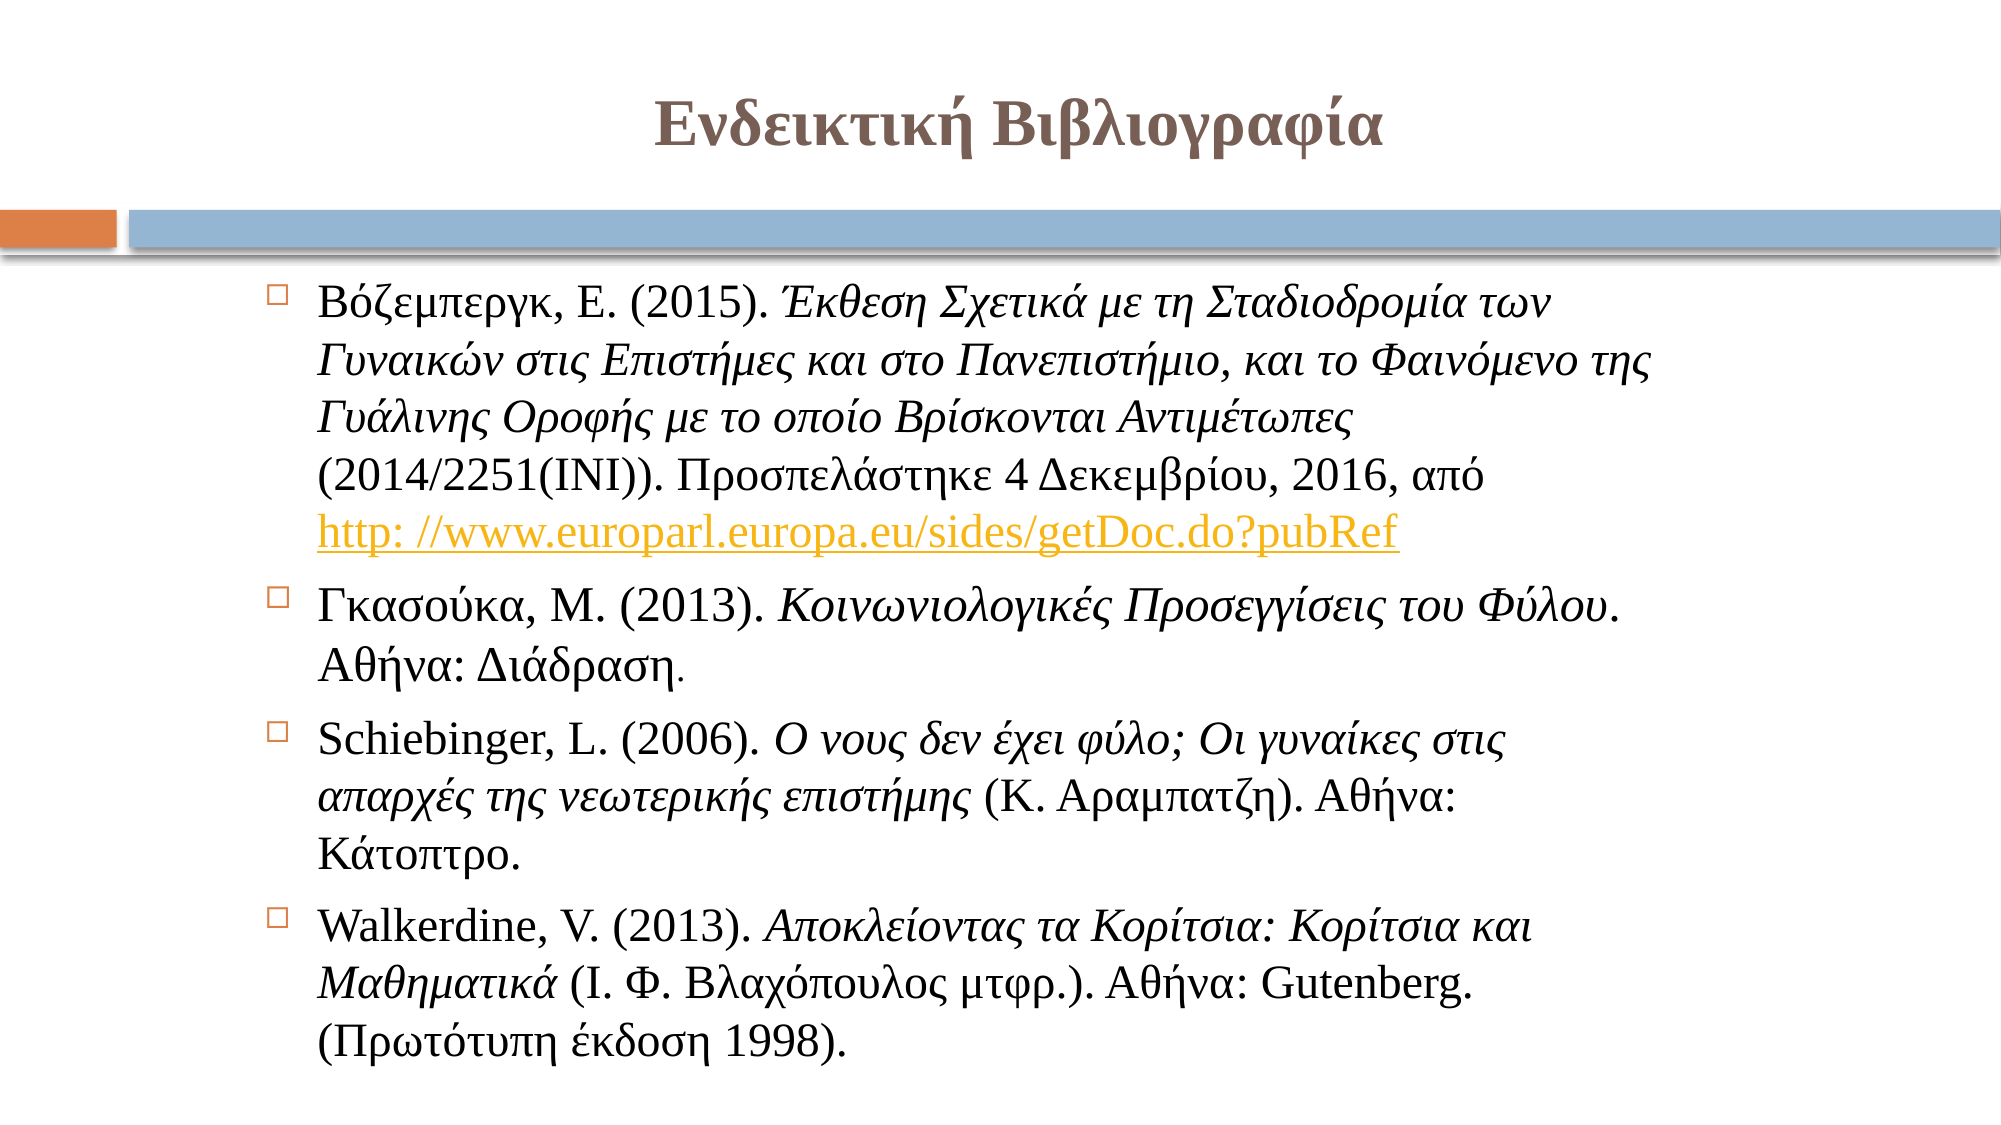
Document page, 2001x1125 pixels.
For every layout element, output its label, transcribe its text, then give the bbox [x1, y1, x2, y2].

list Βόζεμπεργκ, Ε. (2015). Έκθεση Σχετικά με τη Σταδιοδρομία των Γυναικών στις Επιστήμες και στο Πανεπιστήμιο, και το Φαινόμενο της Γυάλινης Οροφής με το οποίο Βρίσκονται Αντιμέτωπες (2014/2251(INI)). Προσπελάστηκε 4 Δεκεμβρίου, 2016, από http: //www.europarl.europa.eu/sides/getDoc.do?pubRef Γκασούκα, Μ. (2013). Κοινωνιολογικές Προσεγγίσεις του Φύλου. Αθήνα: Διάδραση. Schiebinger, L. (2006). Ο νους δεν έχει φύλο; Οι γυναίκες στις απαρχές της νεωτερικής επιστήμης (Κ. Αραμπατζη). Αθήνα: Κάτοπτρο. Walkerdine, V. (2013). Αποκλείοντας τα Κορίτσια: Κορίτσια και Μαθηματικά (Ι. Φ. Βλαχόπουλος μτφρ.). Αθήνα: Gutenberg. (Πρωτότυπη έκδοση 1998). [249, 262, 1688, 1000]
title Ενδεικτική Βιβλιογραφία [350, 37, 1688, 200]
